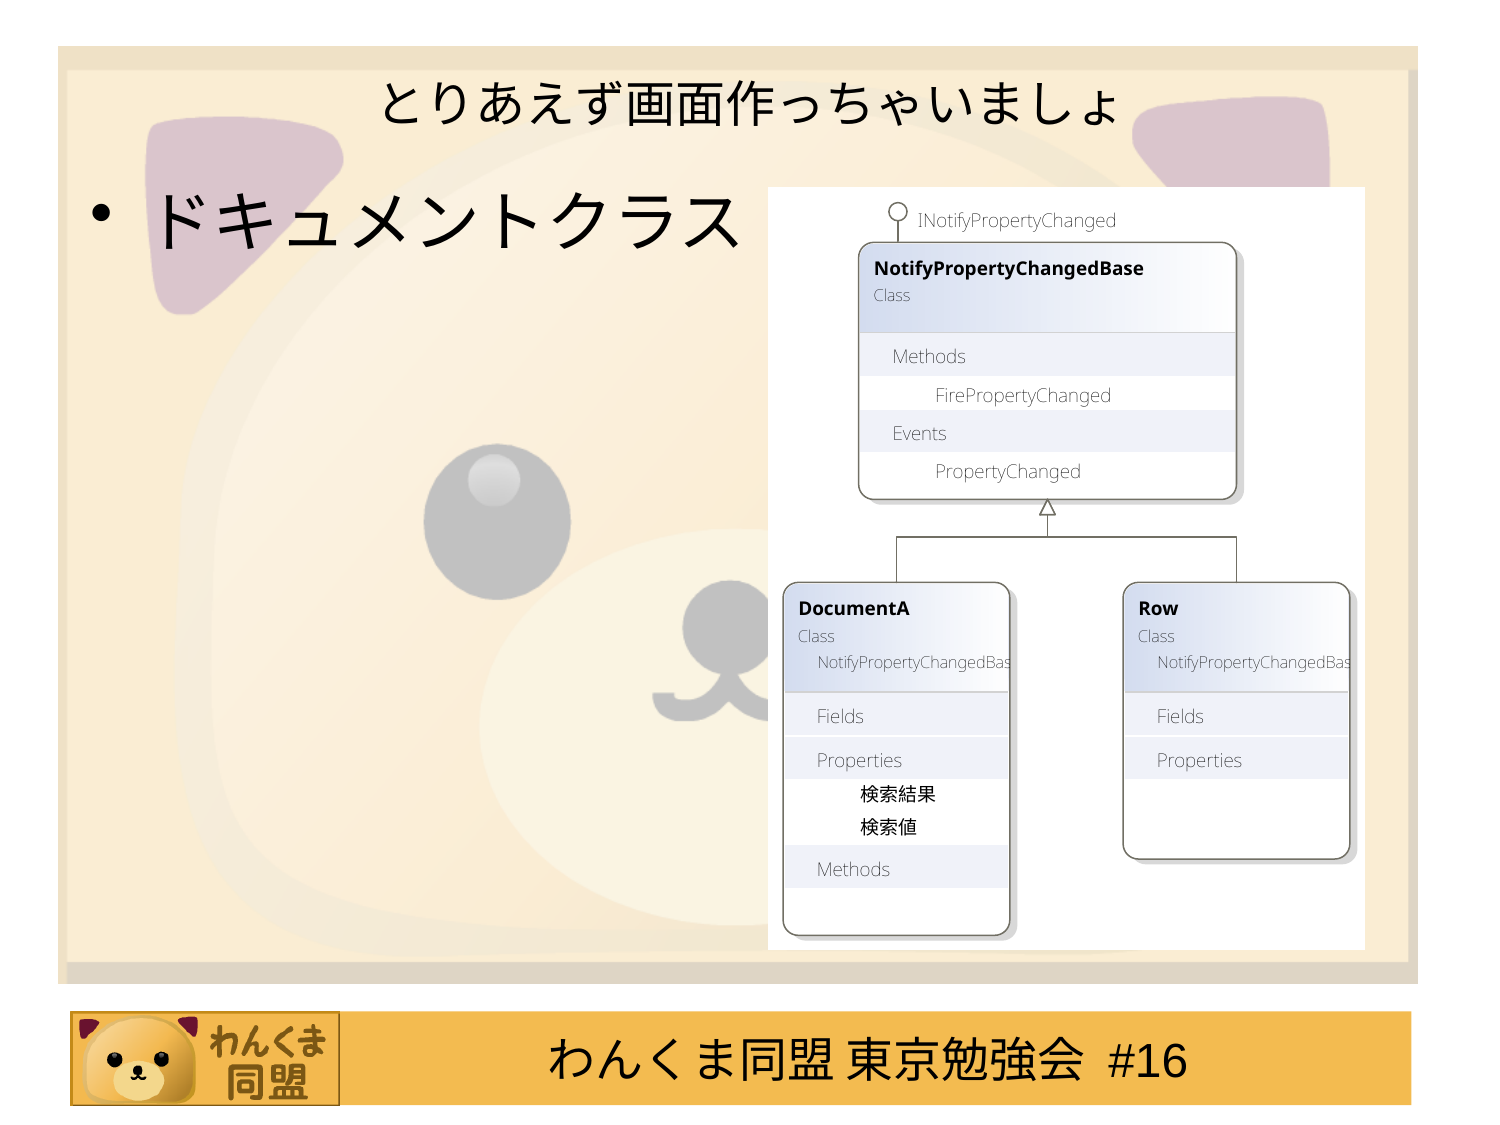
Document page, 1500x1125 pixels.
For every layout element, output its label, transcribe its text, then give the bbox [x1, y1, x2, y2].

list ドキュメントクラス [74, 172, 1426, 1006]
picture [70, 1011, 340, 1106]
picture [767, 187, 1367, 952]
picture [58, 46, 1418, 984]
title とりあえず画面作っちゃいましょ [74, 44, 1426, 162]
